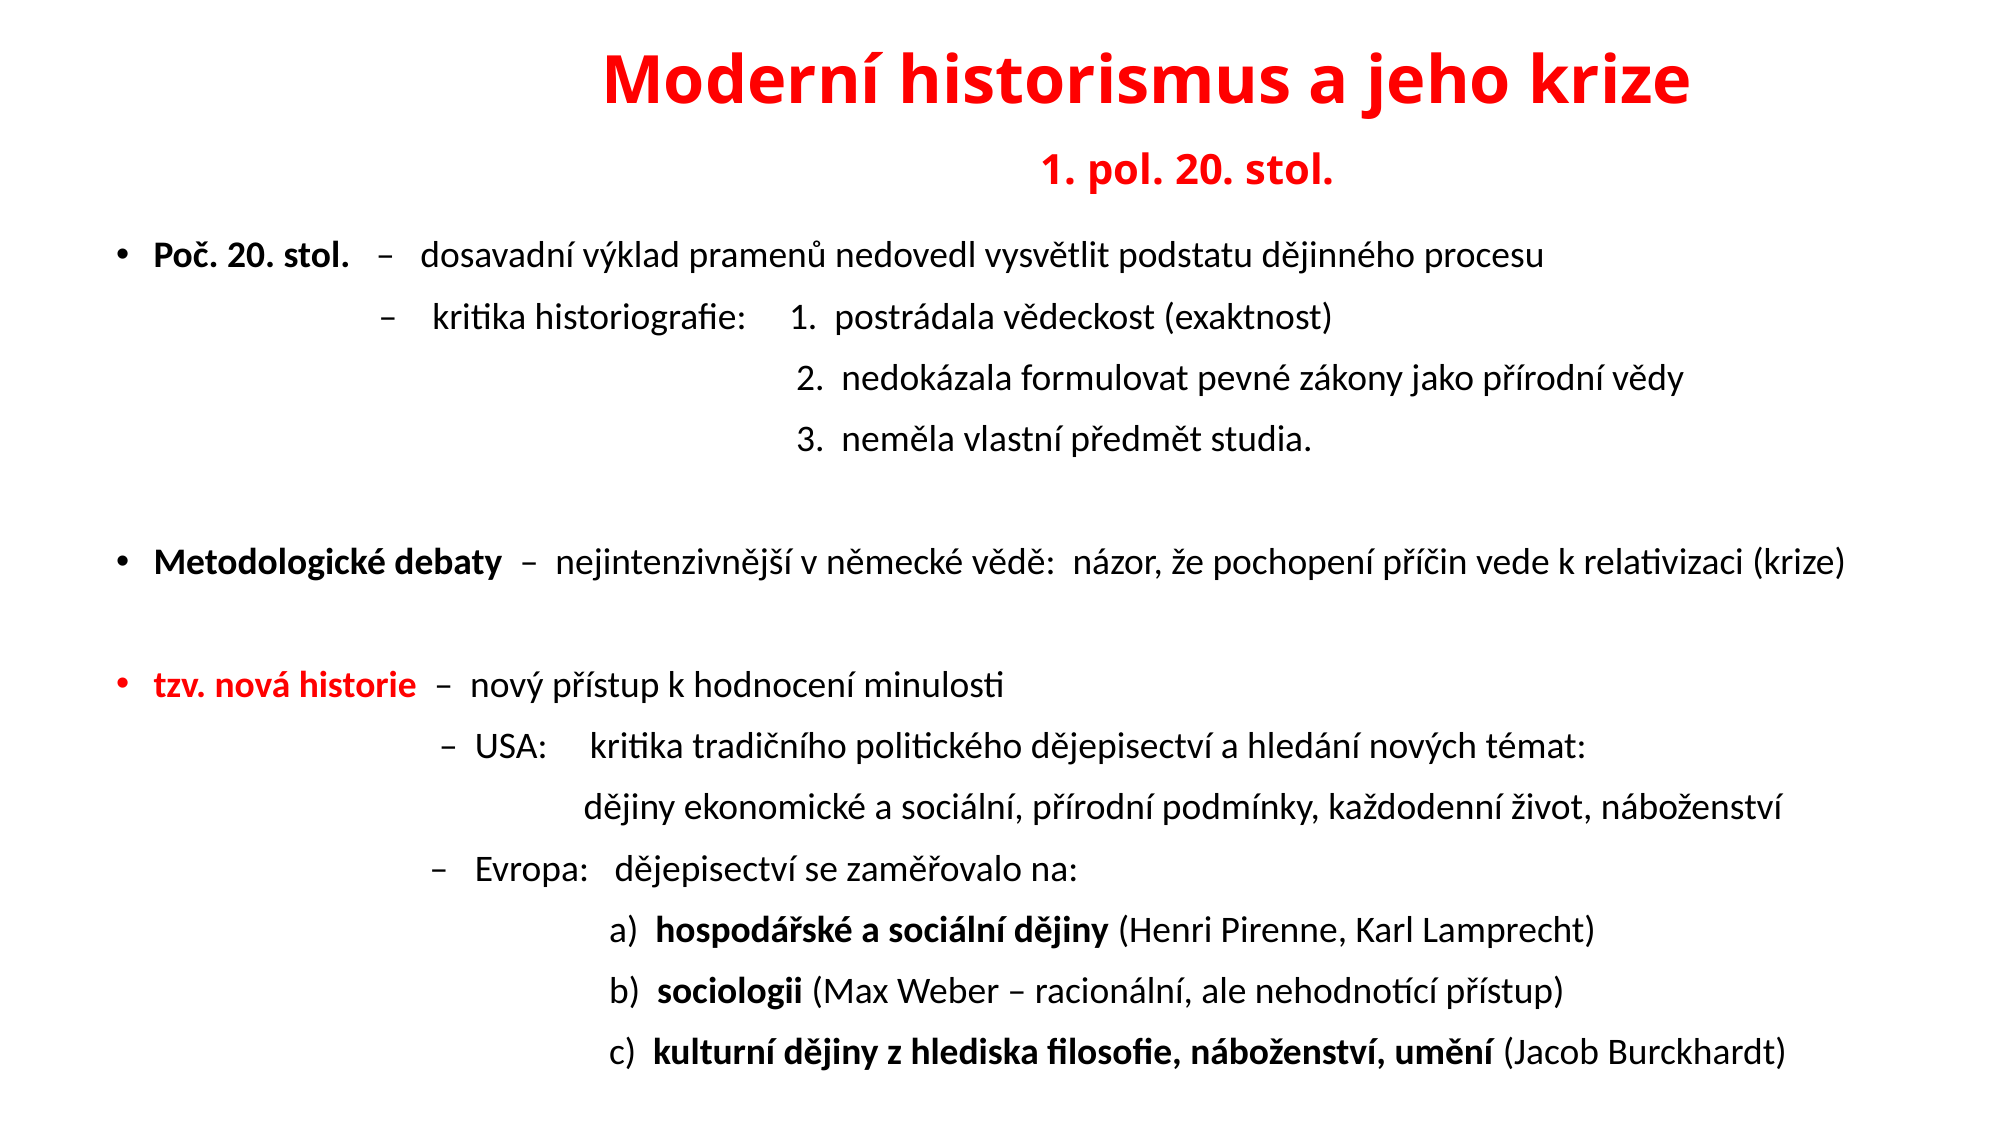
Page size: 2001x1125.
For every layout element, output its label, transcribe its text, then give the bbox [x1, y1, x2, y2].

title Moderní historismus a jeho krize 1. pol. 20. stol. [137, 10, 1863, 228]
list Poč. 20. stol. – dosavadní výklad pramenů nedovedl vysvětlit podstatu dějinného procesu – kritika historiografie: 1. postrádala vědeckost (exaktnost) 2. nedokázala formulovat pevné zákony jako přírodní vědy 3. neměla vlastní předmět studia. Metodologické debaty – nejintenzivnější v německé vědě: názor, že pochopení příčin vede k relativizaci (krize) tzv. nová historie – nový přístup k hodnocení minulosti – USA: kritika tradičního politického dějepisectví a hledání nových témat: dějiny ekonomické a sociální, přírodní podmínky, každodenní život, náboženství – Evropa: dějepisectví se zaměřovalo na: a) hospodářské a sociální dějiny (Henri Pirenne, Karl Lamprecht) b) sociologii (Max Weber – racionální, ale nehodnotící přístup) c) kulturní dějiny z hlediska filosofie, náboženství, umění (Jacob Burckhardt) [101, 228, 2000, 1125]
